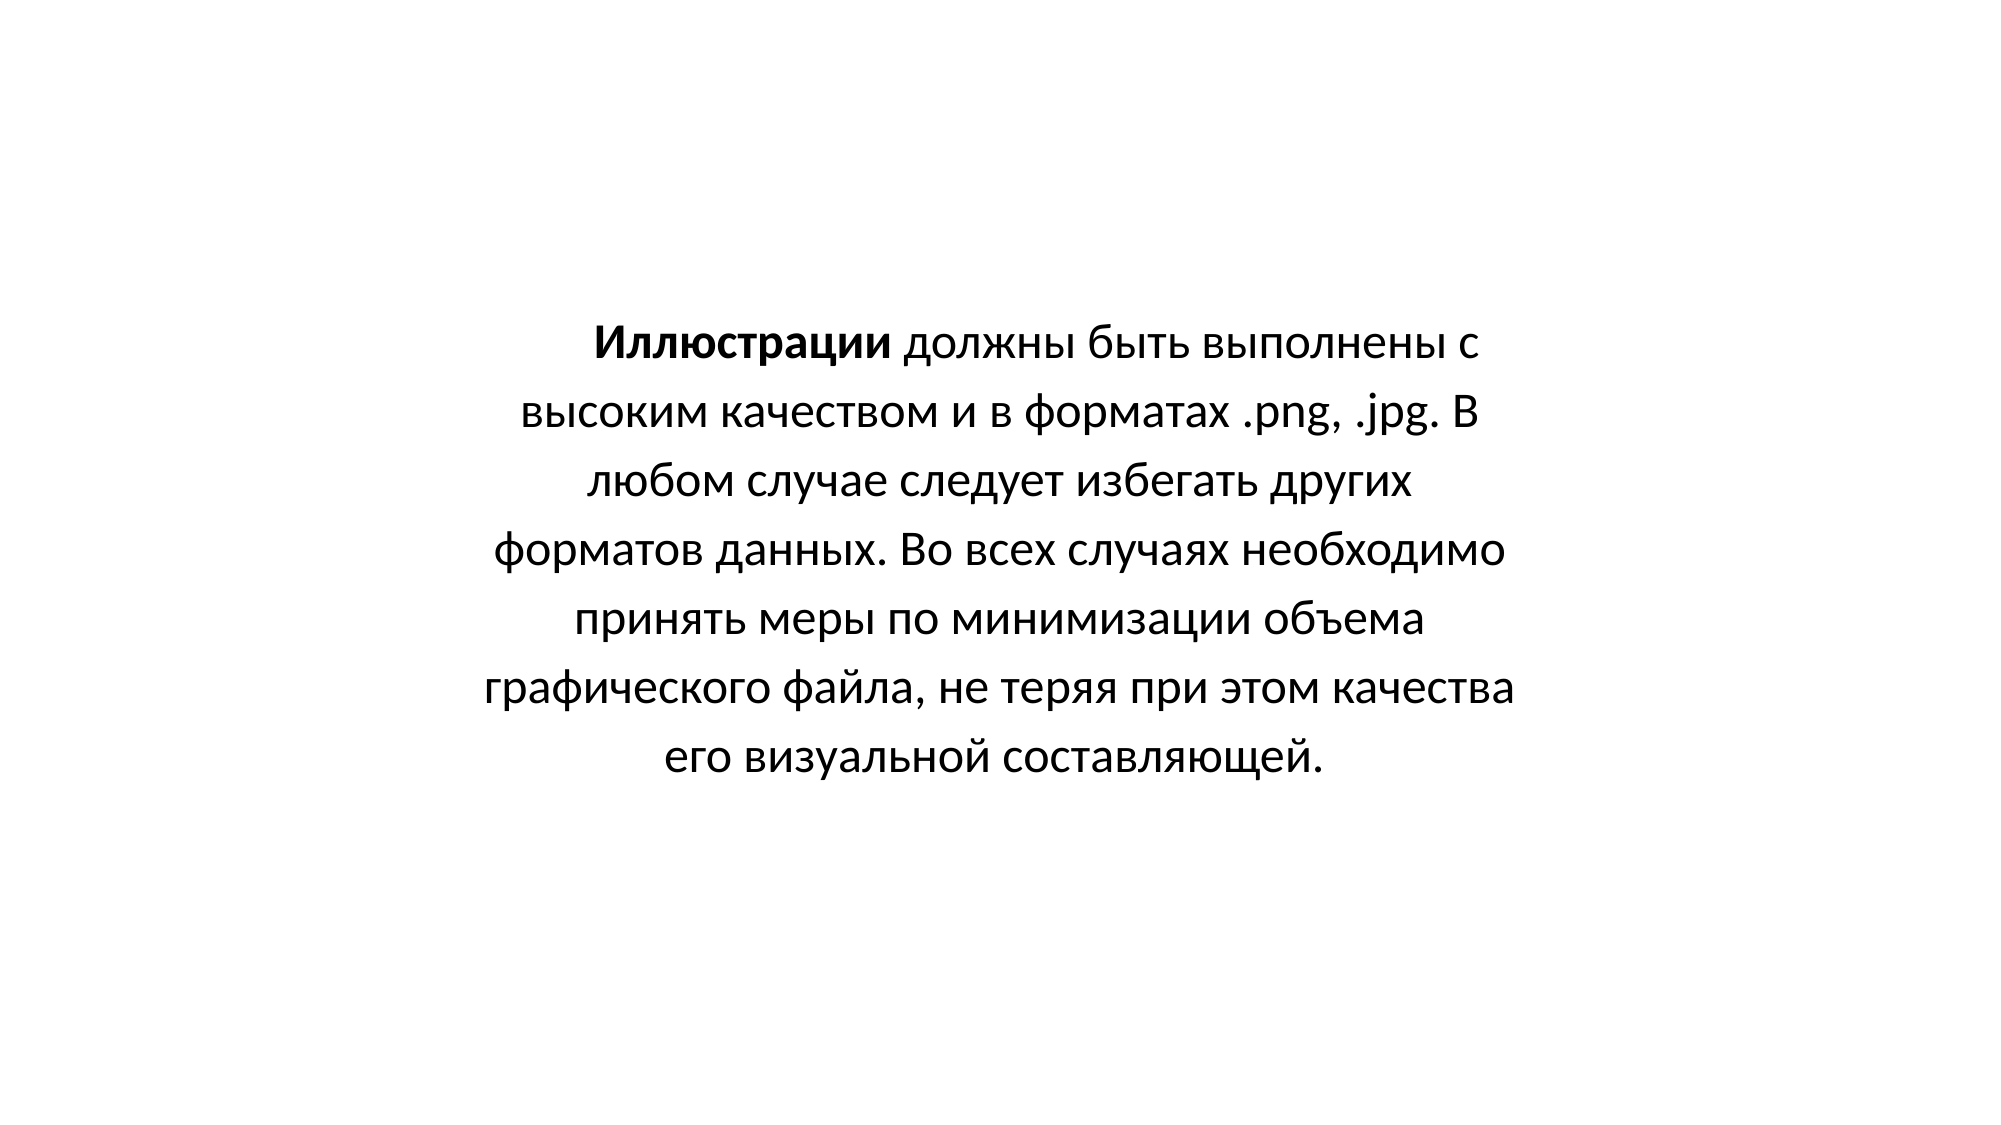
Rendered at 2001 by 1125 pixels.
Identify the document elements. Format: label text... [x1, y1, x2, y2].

text_box Иллюстрации должны быть выполнены с высоким качеством и в форматах .png, .jpg. В любом случае следует избегать других форматов данных. Во всех случаях необходимо принять меры по минимизации объема графического файла, не теряя при этом качества его визуальной составляющей. [461, 292, 1539, 790]
